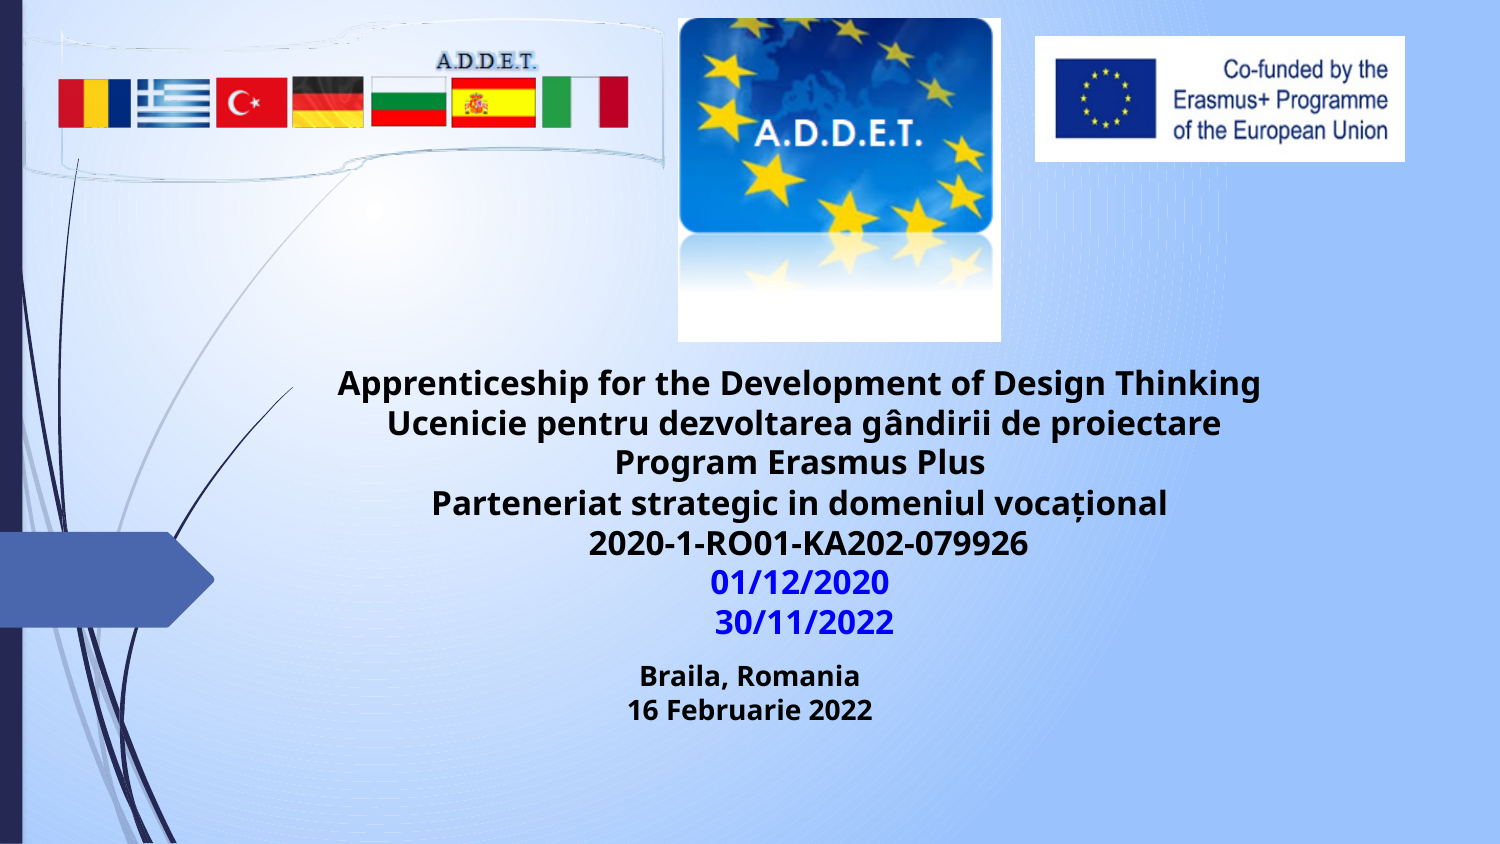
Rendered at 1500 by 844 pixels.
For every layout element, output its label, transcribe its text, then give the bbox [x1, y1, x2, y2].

title Apprenticeship for the Development of Design Thinking Ucenicie pentru dezvoltarea gândirii de proiectare Program Erasmus Plus Parteneriat strategic in domeniul vocațional 2020-1-RO01-KA202-079926 01/12/2020 30/11/2022 [173, 306, 1436, 657]
picture [678, 18, 1001, 343]
subtitle Braila, Romania 16 Februarie 2022 [499, 643, 1001, 759]
picture [0, 4, 675, 191]
picture [1035, 36, 1405, 162]
